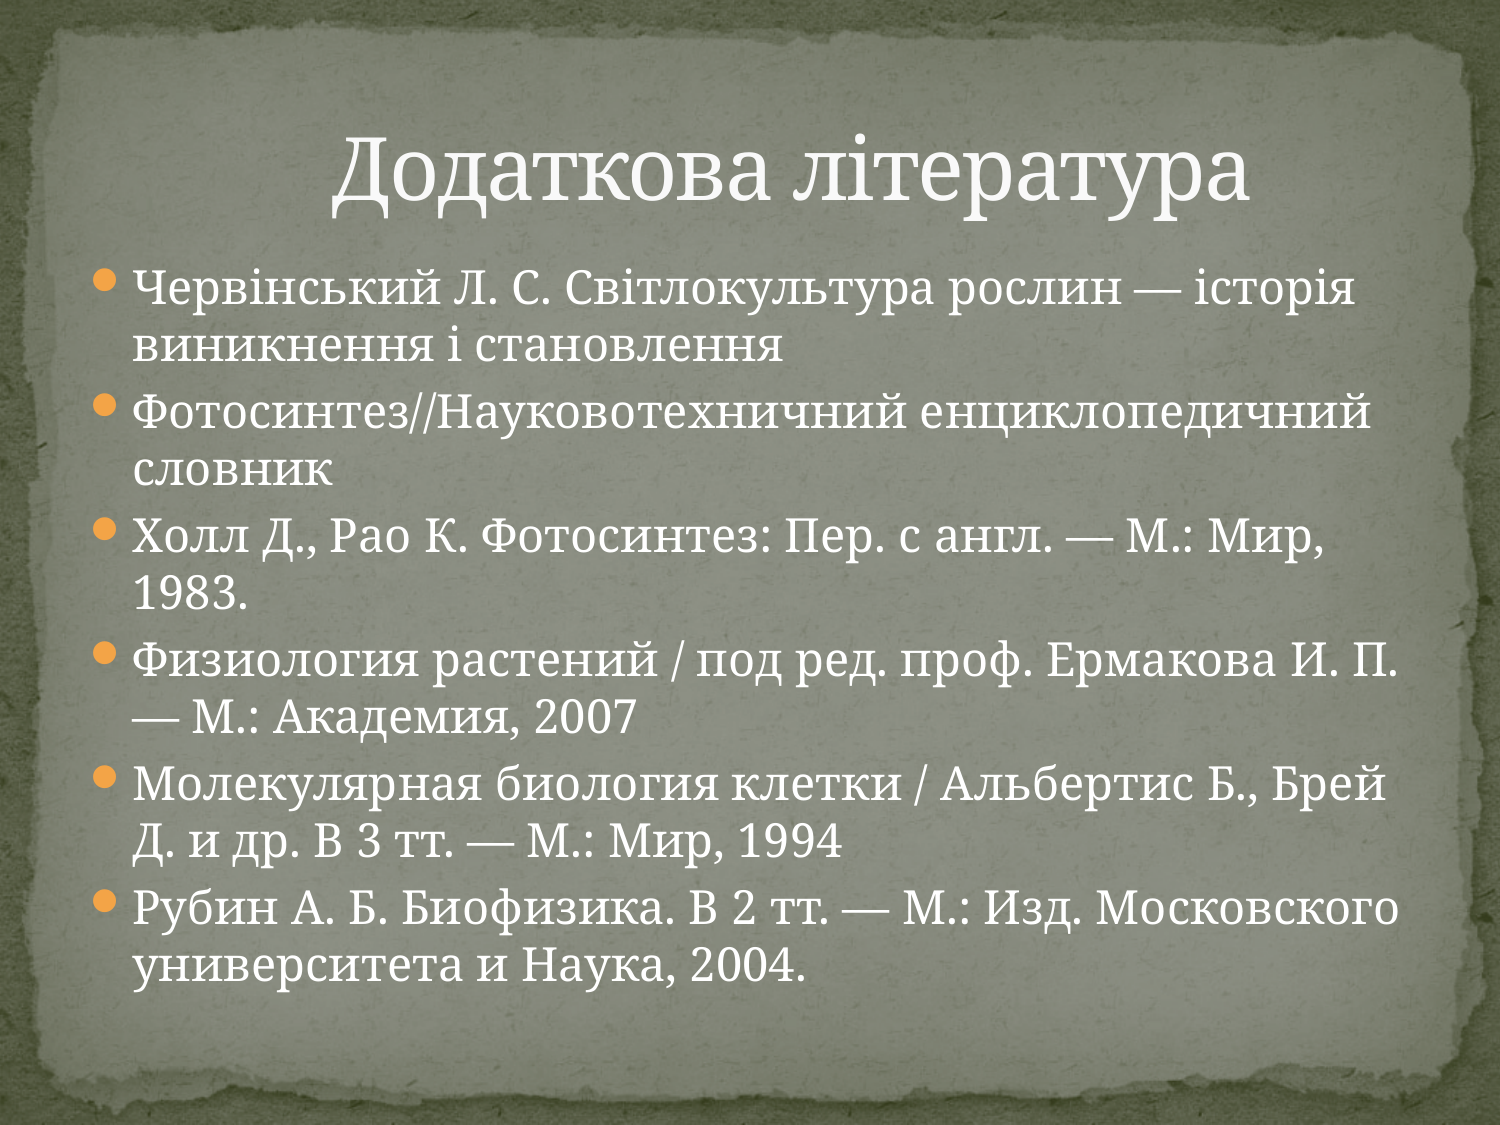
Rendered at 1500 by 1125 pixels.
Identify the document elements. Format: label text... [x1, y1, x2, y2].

title Додаткова література [316, 24, 1425, 225]
list Червінський Л. С. Світлокультура рослин — історія виникнення і становлення Фотосинтез//Науковотехничний енциклопедичний словник Холл Д., Рао К. Фотосинтез: Пер. с англ. — М.: Мир, 1983. Физиология растений / под ред. проф. Ермакова И. П. — М.: Академия, 2007 Молекулярная биология клетки / Альбертис Б., Брей Д. и др. В 3 тт. — М.: Мир, 1994 Рубин А. Б. Биофизика. В 2 тт. — М.: Изд. Московского университета и Наука, 2004. [75, 249, 1425, 1000]
